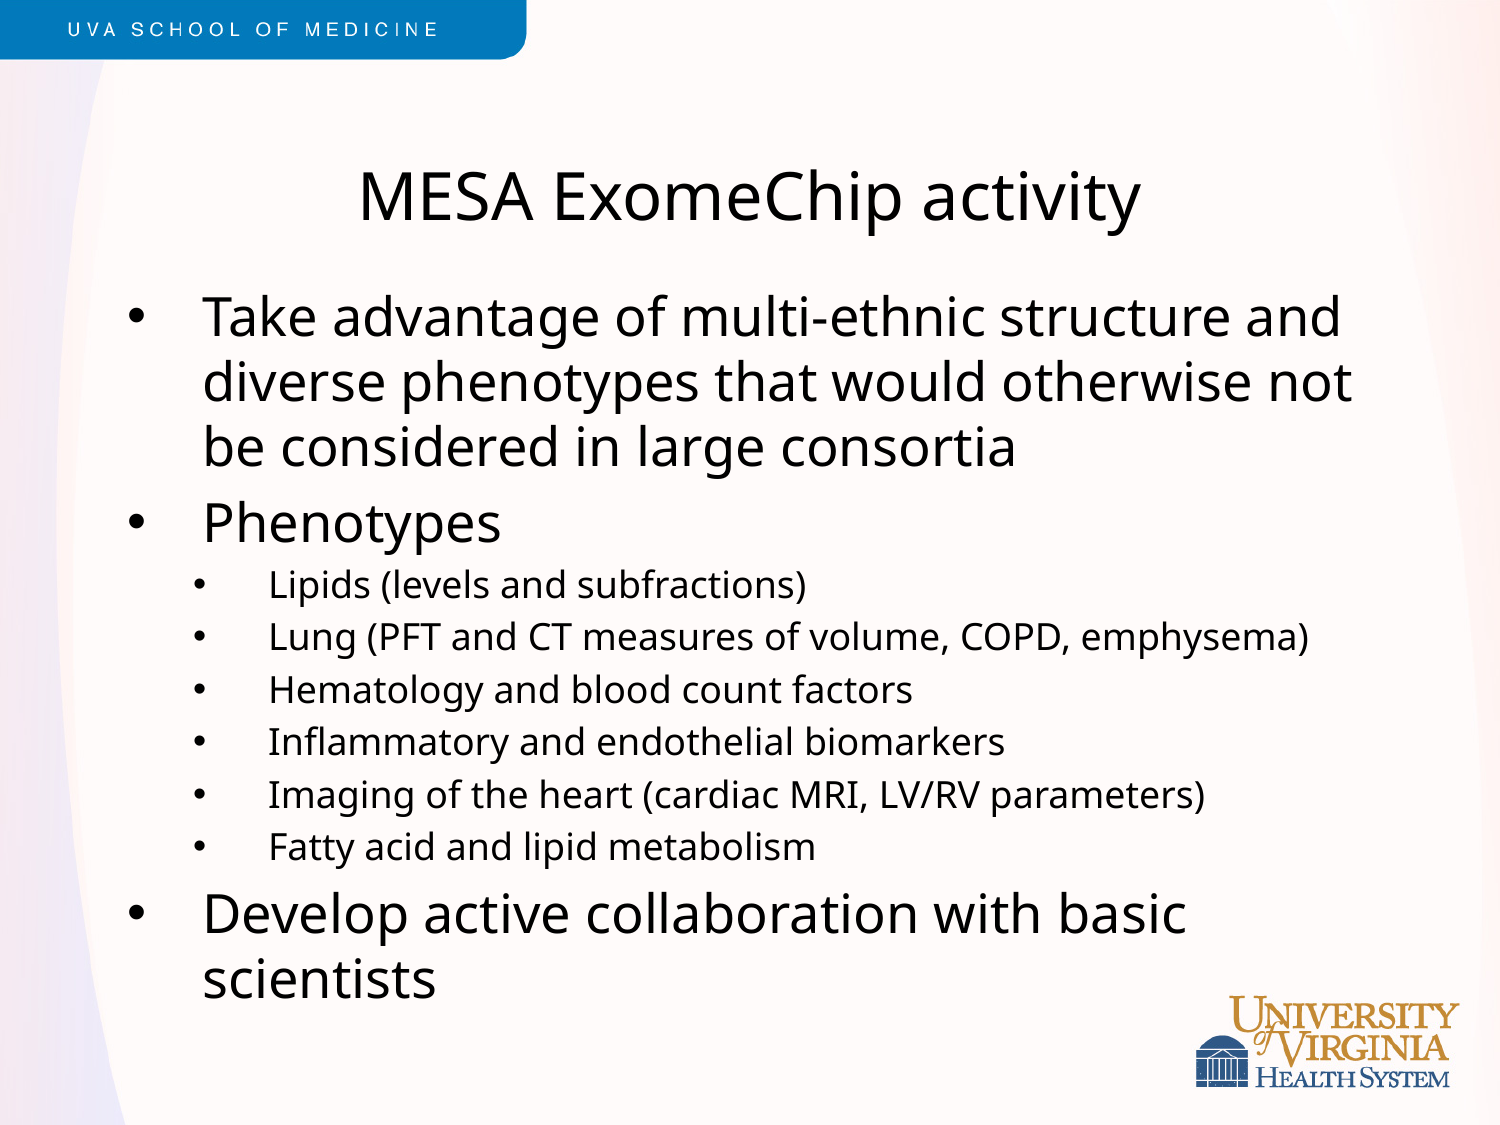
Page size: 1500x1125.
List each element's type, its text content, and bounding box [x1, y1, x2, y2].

title MESA ExomeChip activity [112, 99, 1388, 274]
list Take advantage of multi-ethnic structure and diverse phenotypes that would otherwise not be considered in large consortia Phenotypes Lipids (levels and subfractions) Lung (PFT and CT measures of volume, COPD, emphysema) Hematology and blood count factors Inflammatory and endothelial biomarkers Imaging of the heart (cardiac MRI, LV/RV parameters) Fatty acid and lipid metabolism Develop active collaboration with basic scientists [112, 274, 1388, 951]
picture [0, 0, 1500, 1125]
